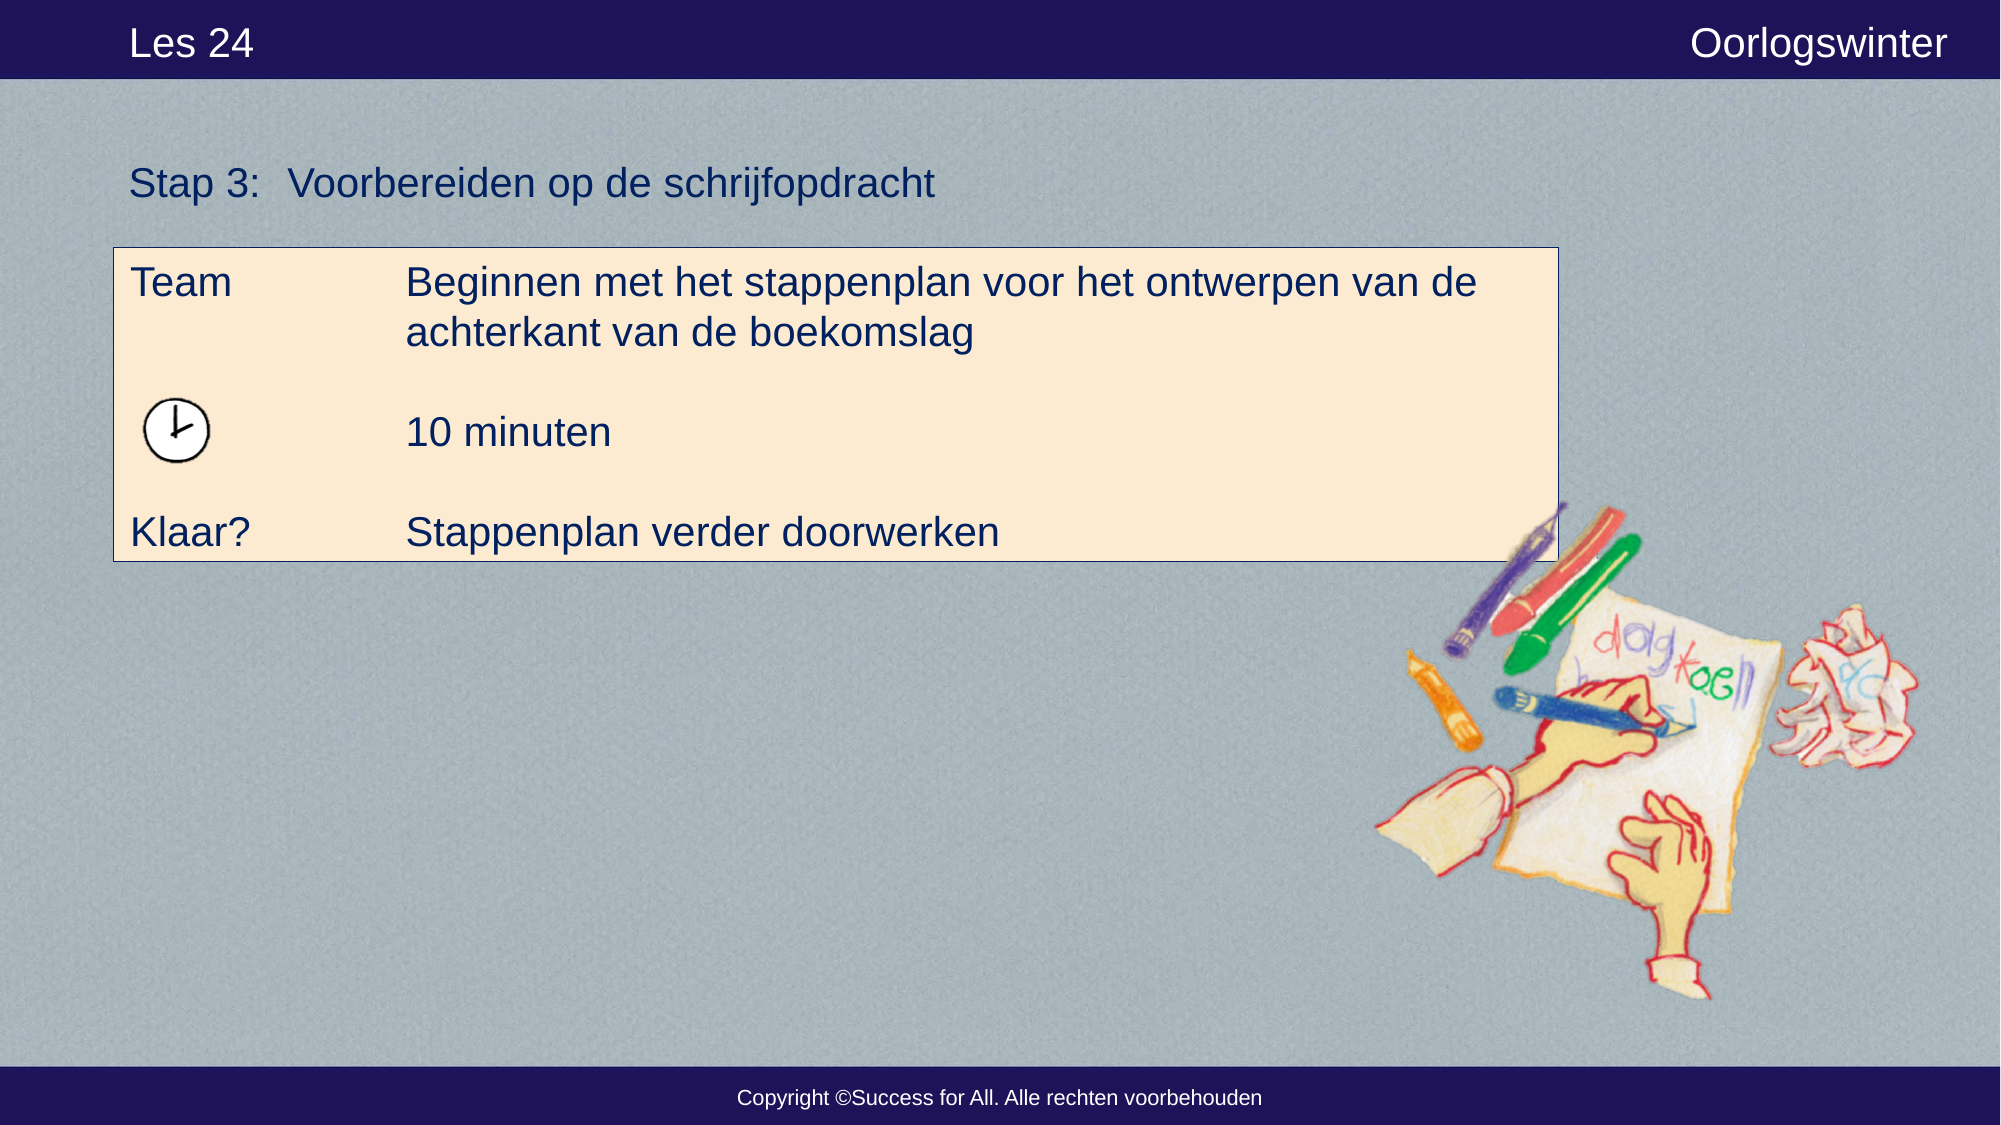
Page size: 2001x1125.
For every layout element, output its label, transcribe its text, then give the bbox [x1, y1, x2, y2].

text_box Oorlogswinter [786, 8, 1963, 73]
picture [0, 0, 2001, 1125]
text_box Copyright ©Success for All. Alle rechten voorbehouden [0, 1076, 2000, 1125]
text_box Les 24 [114, 8, 354, 73]
text_box Team Beginnen met het stappenplan voor het ontwerpen van de achterkant van de boekomslag 10 minuten Klaar? Stappenplan verder doorwerken [113, 247, 1559, 562]
text_box Stap 3: Voorbereiden op de schrijfopdracht [113, 148, 1301, 214]
